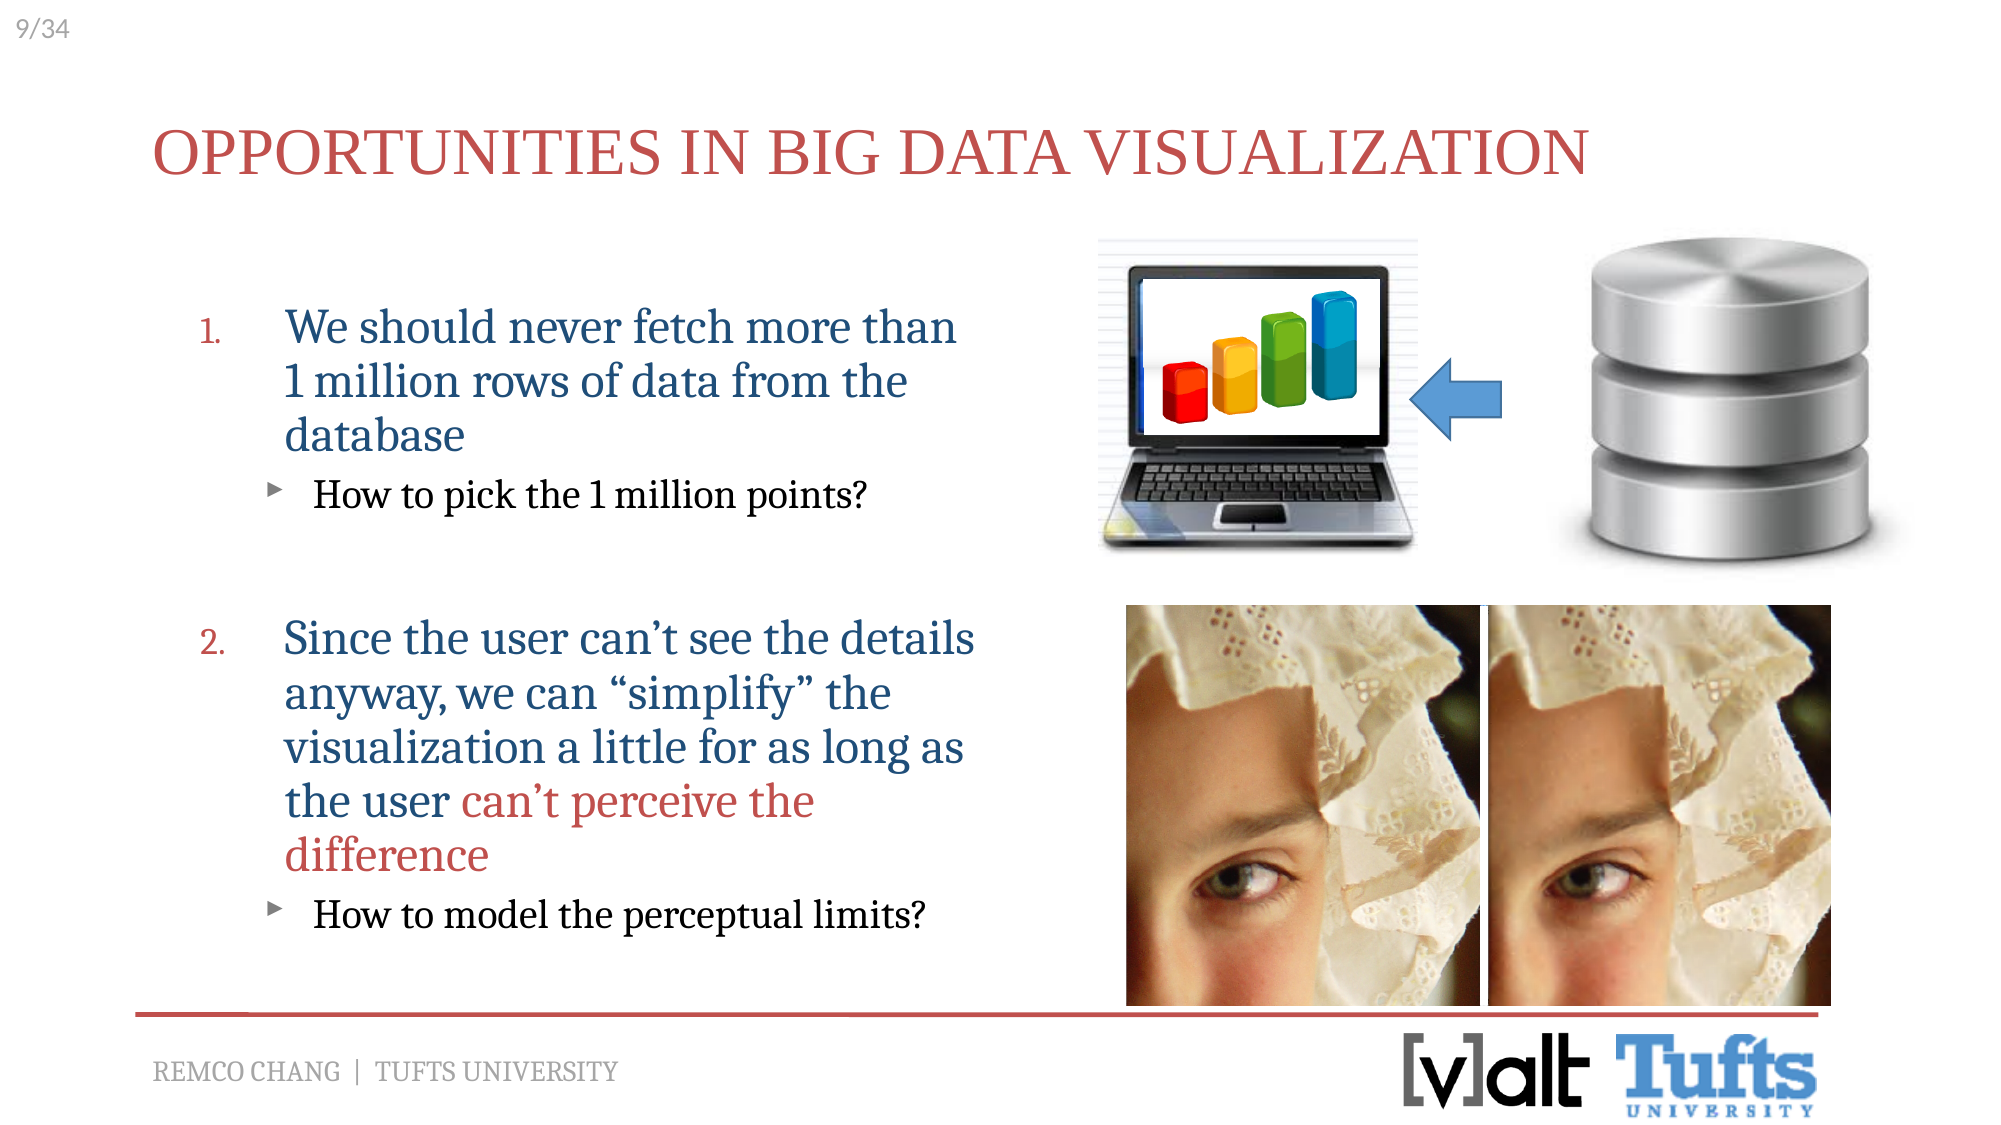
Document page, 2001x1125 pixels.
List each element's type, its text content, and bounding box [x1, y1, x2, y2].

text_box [1098, 237, 1418, 557]
list We should never fetch more than 1 million rows of data from the database How to pick the 1 million points? Since the user can’t see the details anyway, we can “simplify” the visualization a little for as long as the user can’t perceive the difference How to model the perceptual limits? [110, 237, 998, 1004]
title Opportunities in Big Data Visualization [137, 84, 1821, 222]
text_box [1418, 357, 1502, 442]
picture [1395, 1023, 1596, 1114]
picture [1126, 605, 1831, 1006]
picture [1546, 215, 1915, 584]
picture [1616, 1034, 1817, 1119]
